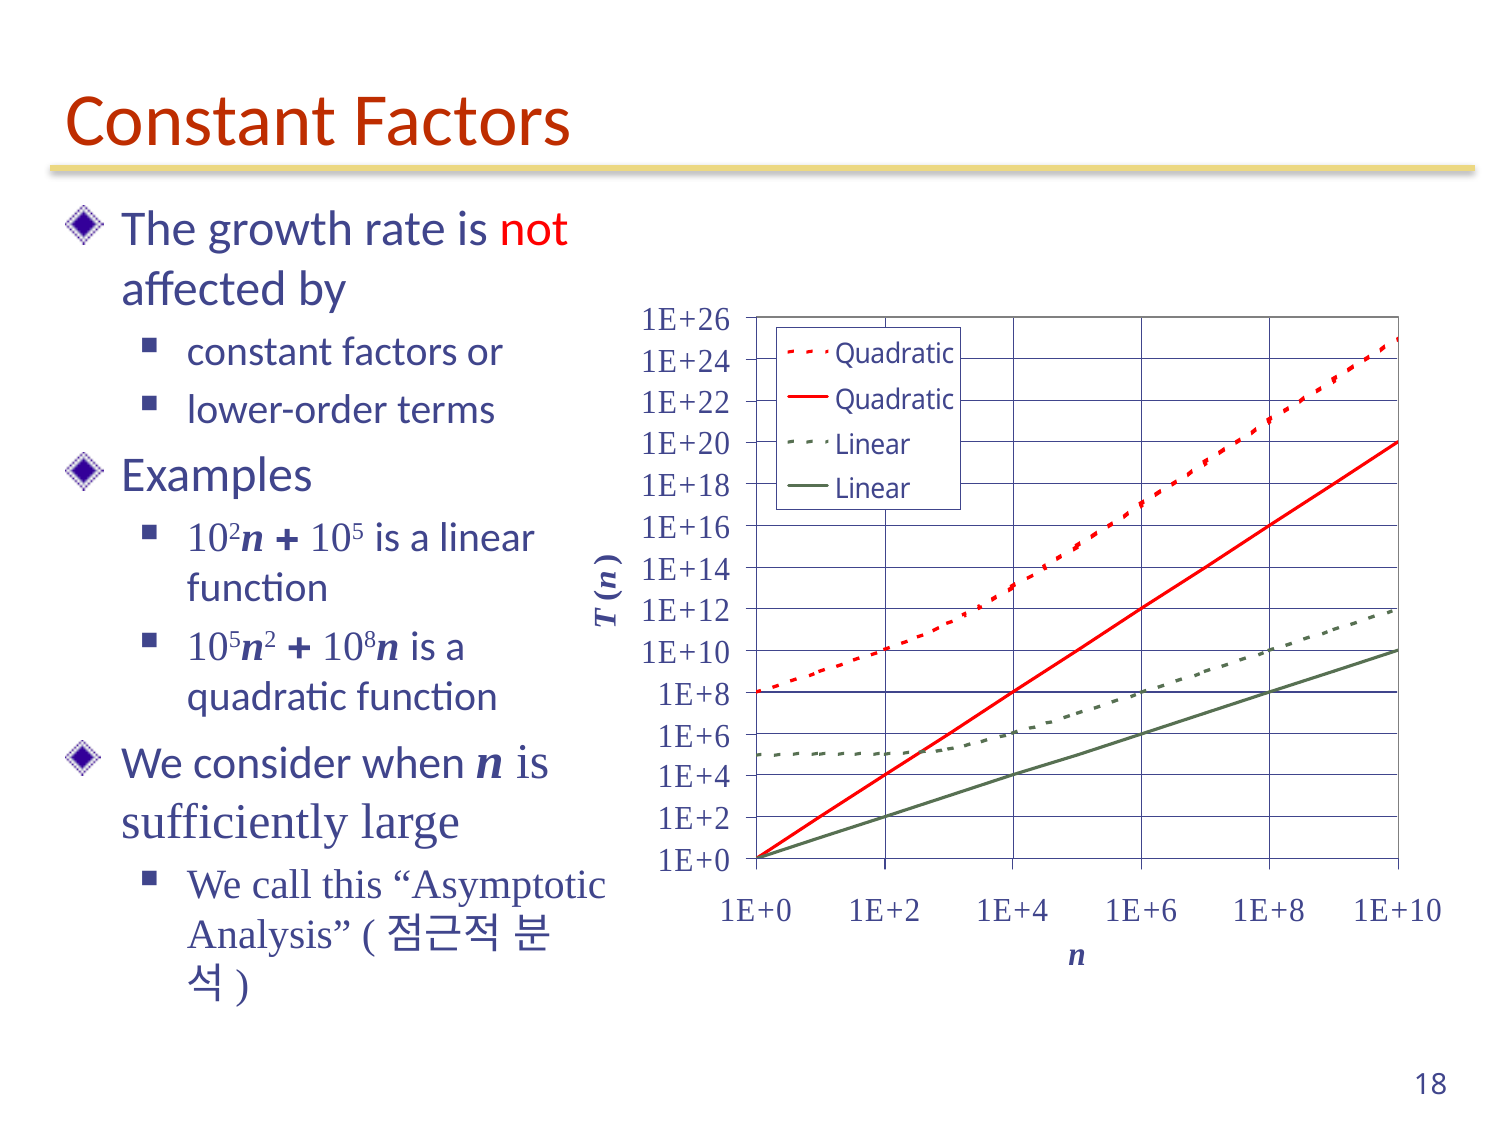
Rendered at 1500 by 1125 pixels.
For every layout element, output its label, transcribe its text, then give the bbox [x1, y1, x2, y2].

picture [65, 452, 104, 491]
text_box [574, 252, 1446, 988]
list The growth rate is not affected by constant factors or lower-order terms Examples 102n + 105 is a linear function 105n2 + 108n is a quadratic function We consider when n is sufficiently large We call this “Asymptotic Analysis” (점근적 분석) [49, 187, 626, 1038]
picture [65, 740, 101, 776]
picture [65, 205, 104, 245]
title Constant Factors [49, 49, 1476, 168]
slide_number 18 [1149, 1037, 1463, 1113]
